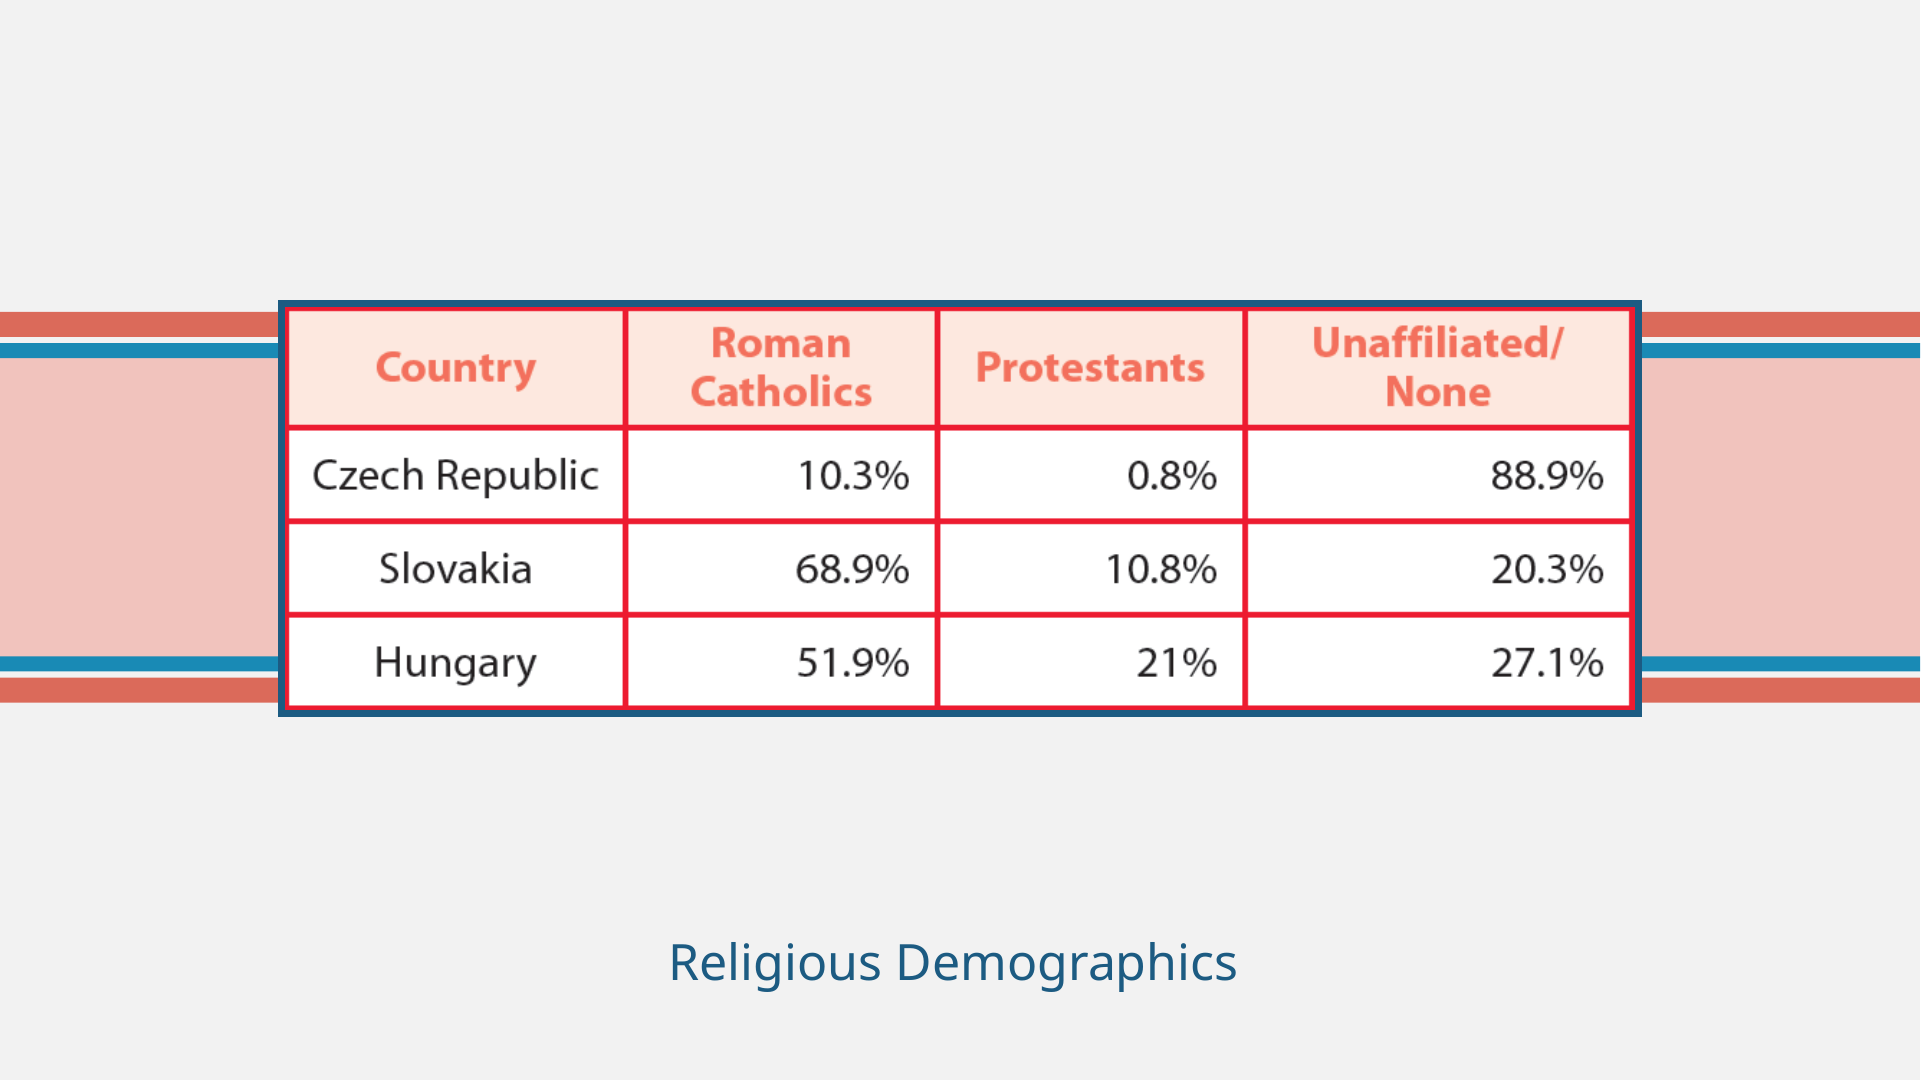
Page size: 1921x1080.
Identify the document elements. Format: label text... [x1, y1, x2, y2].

list Religious Demographics [295, 900, 1625, 1028]
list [284, 306, 1636, 710]
